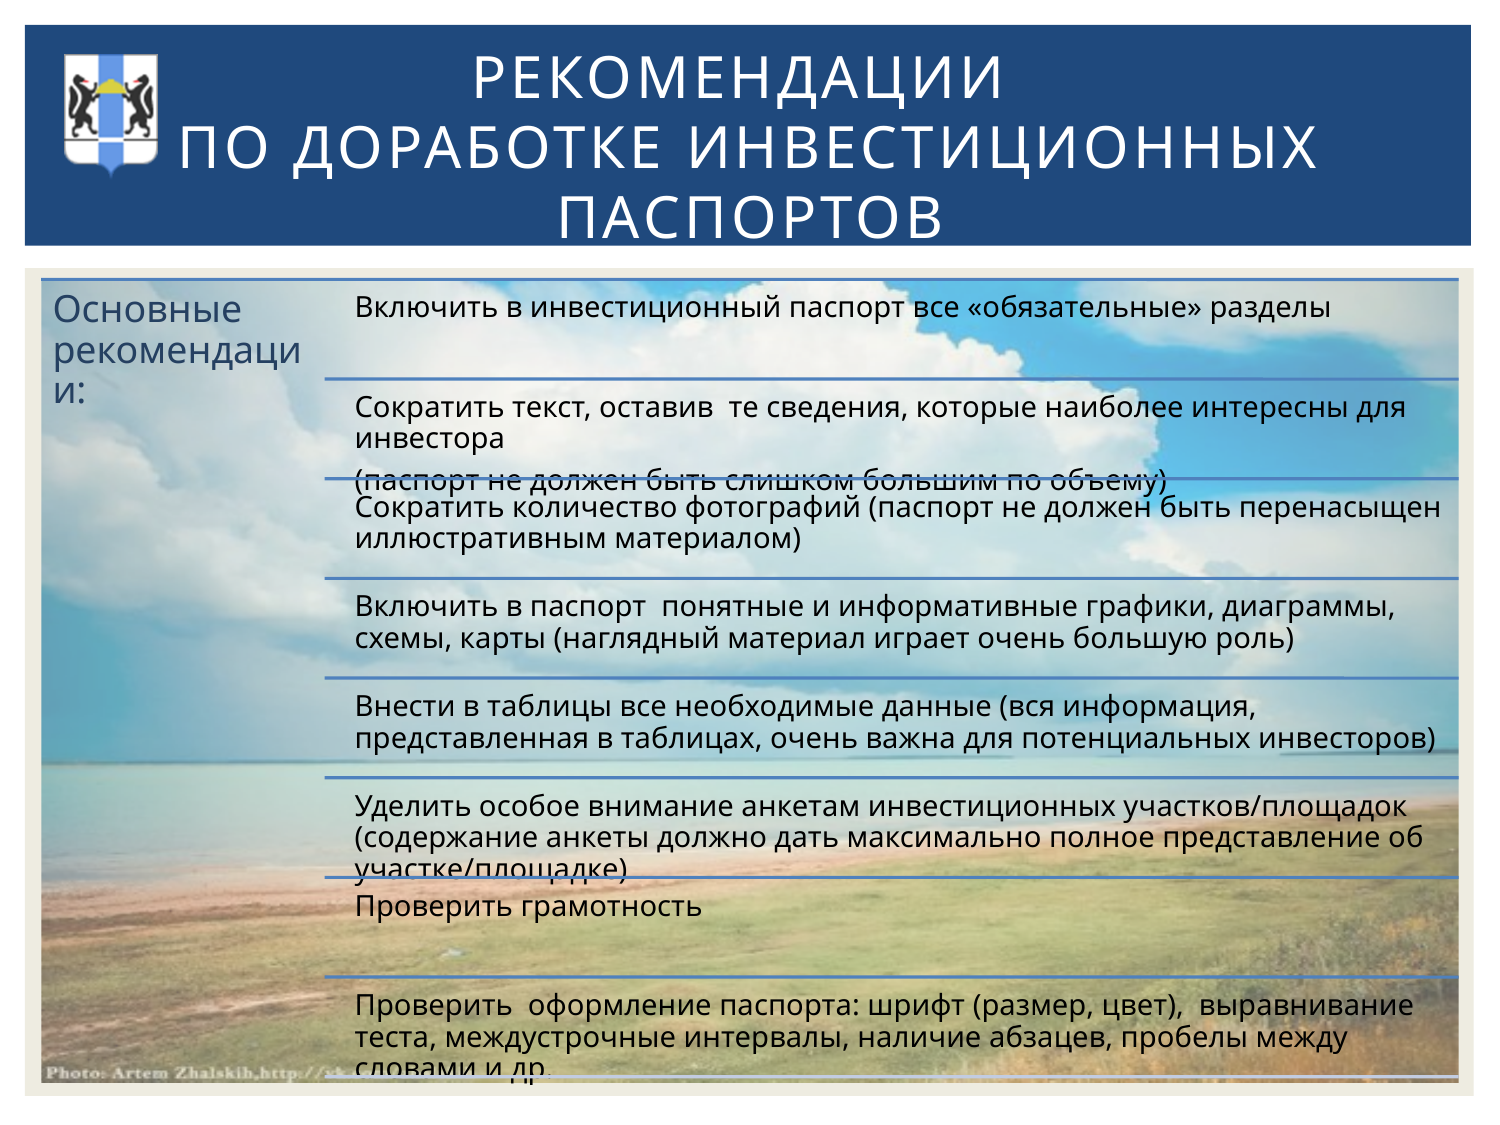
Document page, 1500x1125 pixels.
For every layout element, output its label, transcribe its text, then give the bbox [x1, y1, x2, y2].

title Рекомендации по доработке инвестиционных паспортов [62, 58, 1438, 232]
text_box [40, 278, 1460, 1083]
picture [64, 54, 159, 180]
